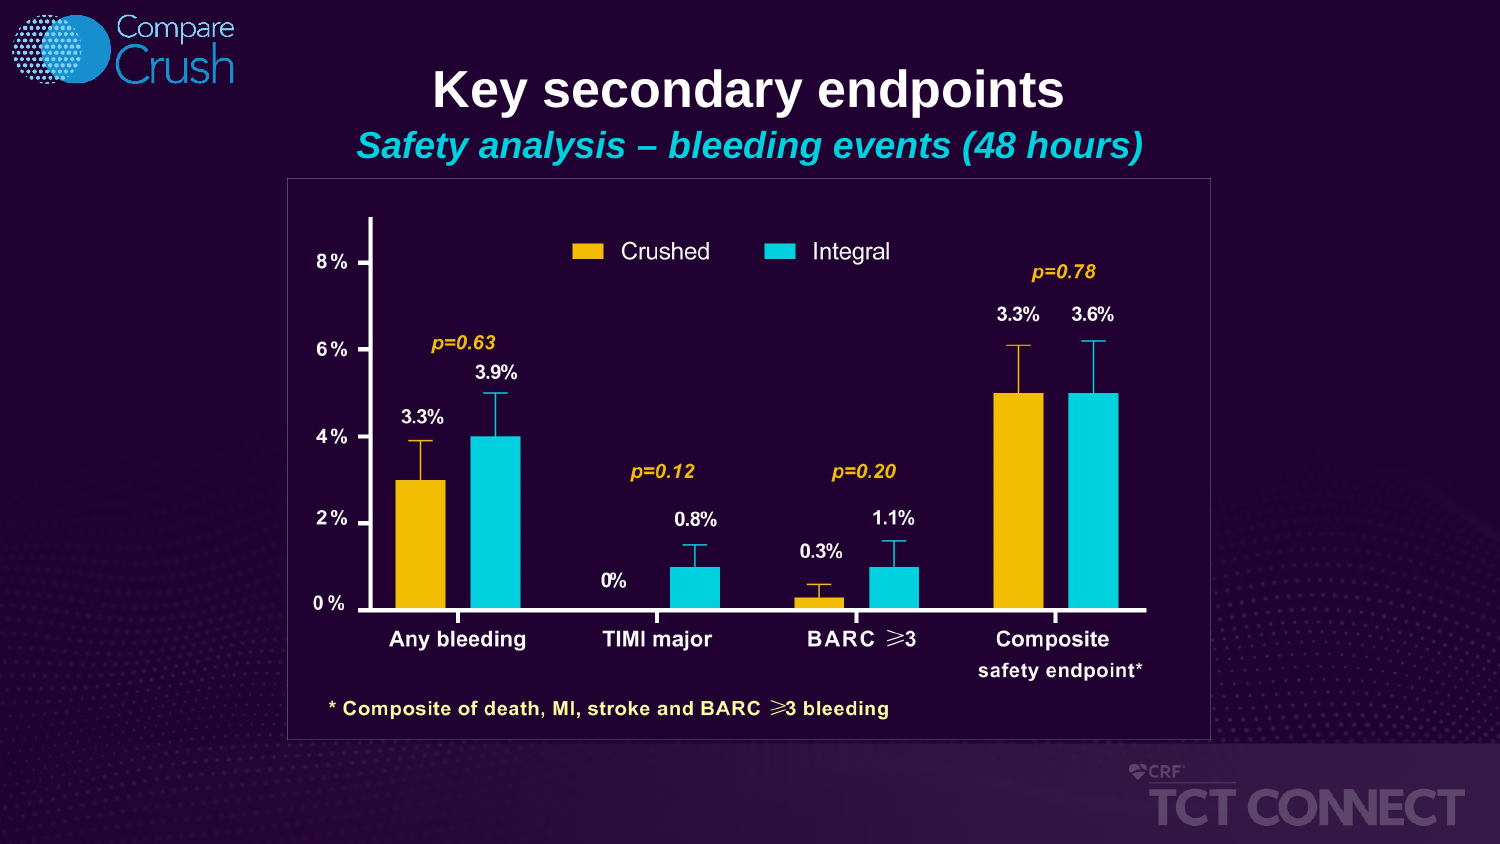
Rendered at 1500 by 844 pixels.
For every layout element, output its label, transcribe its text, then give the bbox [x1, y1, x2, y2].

picture [0, 0, 1500, 844]
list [286, 178, 1212, 740]
text_box Safety analysis – bleeding events (48 hours) [187, 110, 1313, 182]
title Key secondary endpoints [111, 48, 1387, 142]
